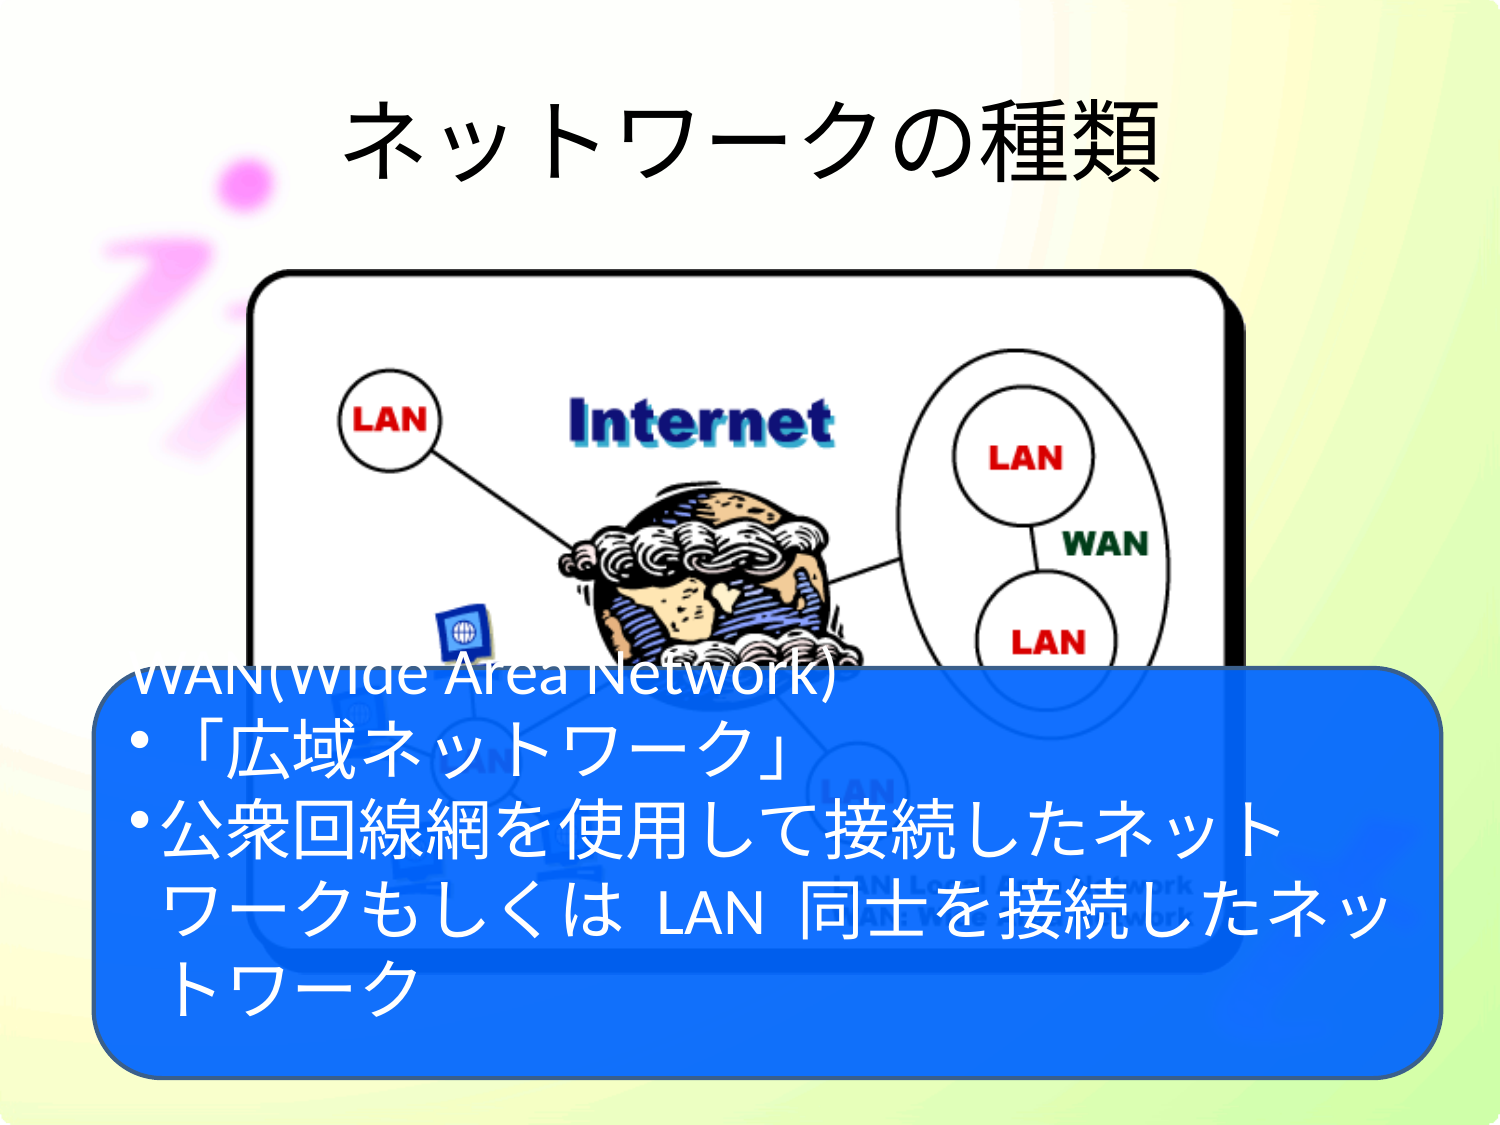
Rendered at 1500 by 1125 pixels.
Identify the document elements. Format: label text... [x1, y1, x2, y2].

text_box WAN(Wide Area Network) 「広域ネットワーク」 公衆回線網を使用して接続したネットワークもしくは LAN 同士を接続したネットワーク [91, 665, 1444, 1081]
title ネットワークの種類 [75, 45, 1425, 233]
picture [0, 0, 1500, 1125]
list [245, 269, 1246, 976]
